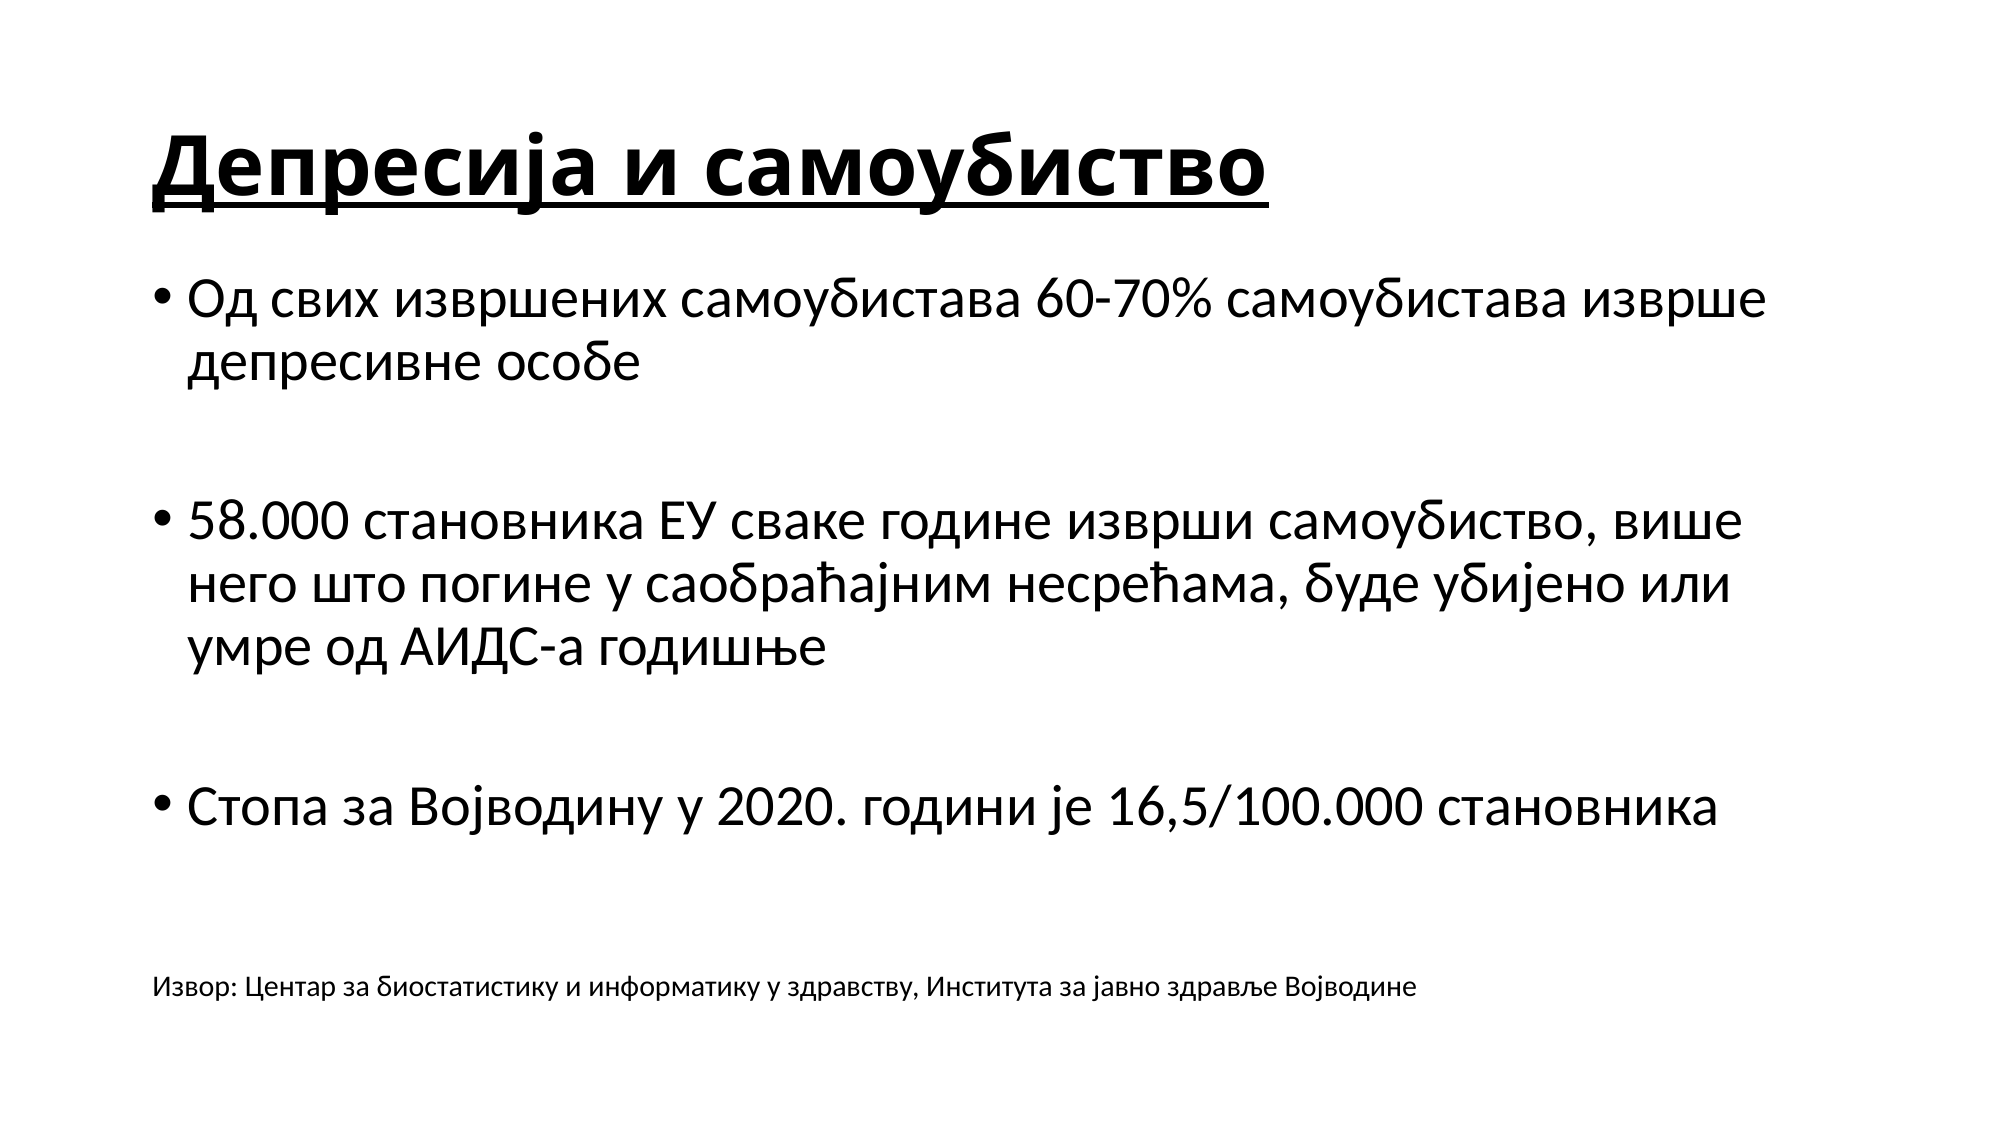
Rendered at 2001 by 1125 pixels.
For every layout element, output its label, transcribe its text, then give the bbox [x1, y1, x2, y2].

list Од свих извршених самоубистава 60-70% самоубистава изврше депресивне особе 58.000 становника ЕУ сваке године изврши самоубиство, више него што погине у саобраћајним несрећама, буде убијено или умре од АИДС-а годишње Стопа за Војводину у 2020. години је 16,5/100.000 становника Извор: Центар за биостатистику и информатику у здравству, Института за јавно здравље Војводине [137, 259, 1863, 1014]
title Депресија и самоубиство [137, 59, 1863, 259]
